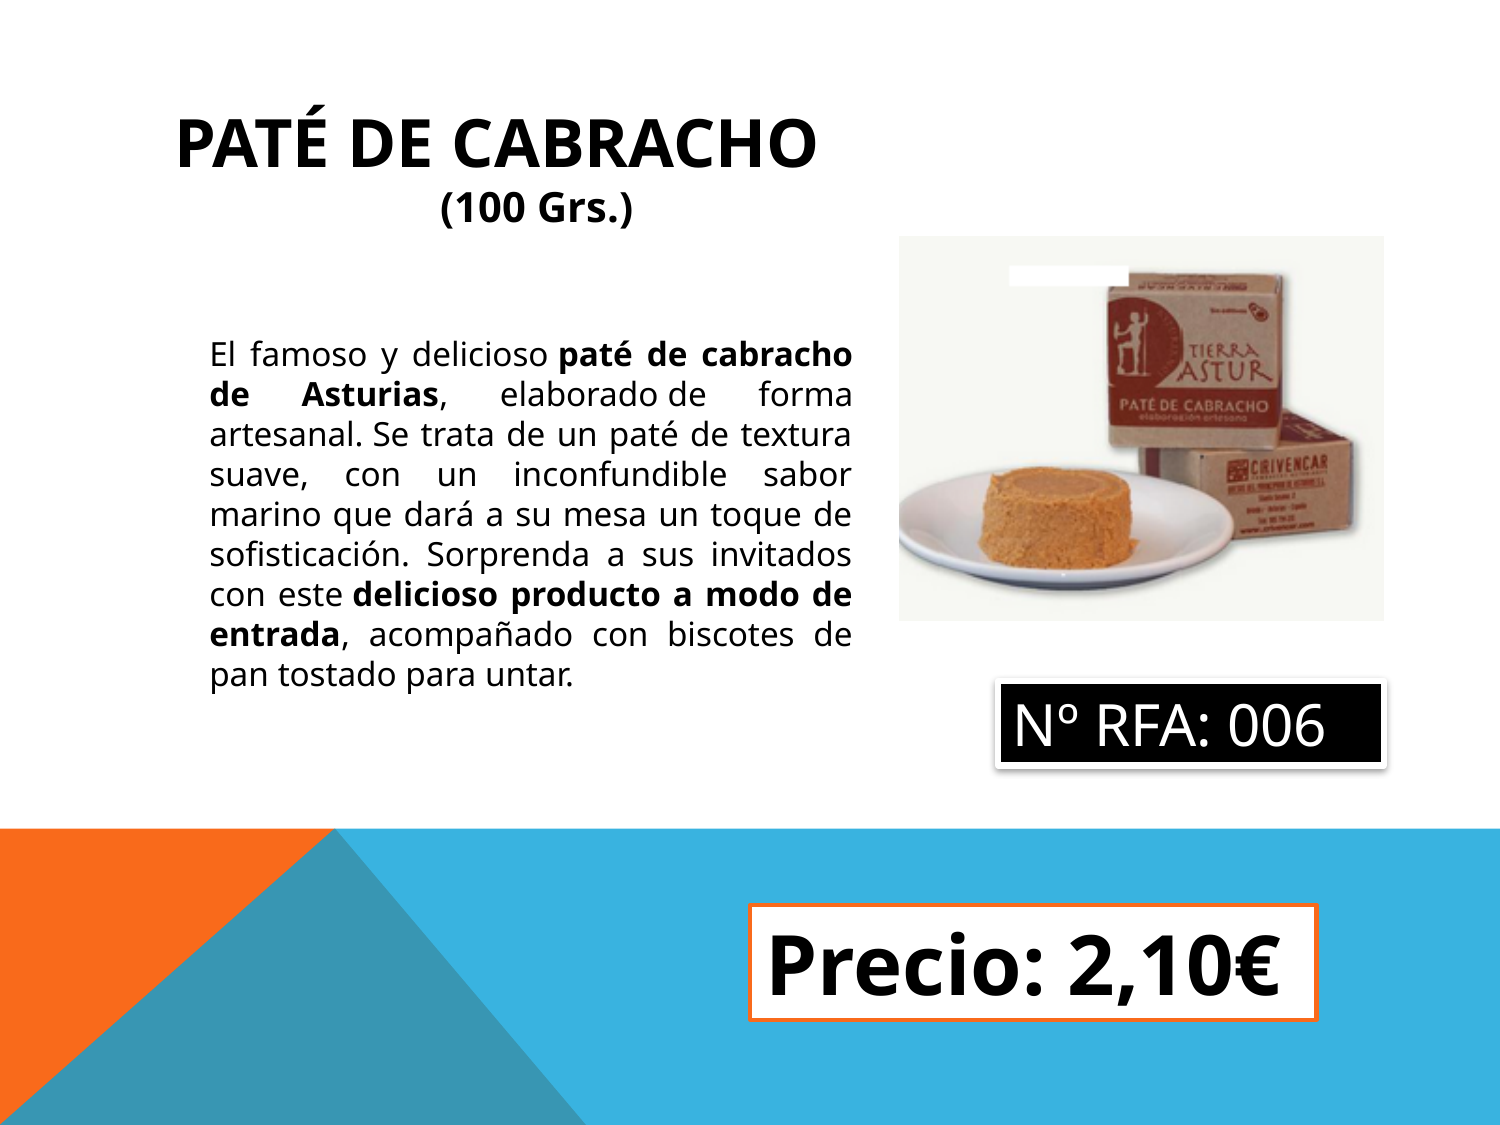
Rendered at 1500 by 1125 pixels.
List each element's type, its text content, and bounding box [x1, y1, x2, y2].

text_box Nº RFA: 006 [995, 678, 1387, 769]
picture [898, 236, 1384, 621]
text_box Precio: 2,10€ [748, 903, 1319, 1022]
text_box El famoso y delicioso paté de cabracho de Asturias, elaborado de forma artesanal. Se trata de un paté de textura suave, con un inconfundible sabor marino que dará a su mesa un toque de sofisticación. Sorprenda a sus invitados con este delicioso producto a modo de entrada, acompañado con biscotes de pan tostado para untar. [194, 326, 869, 701]
text_box PATÉ DE CABRACHO (100 Grs.) [159, 93, 904, 238]
